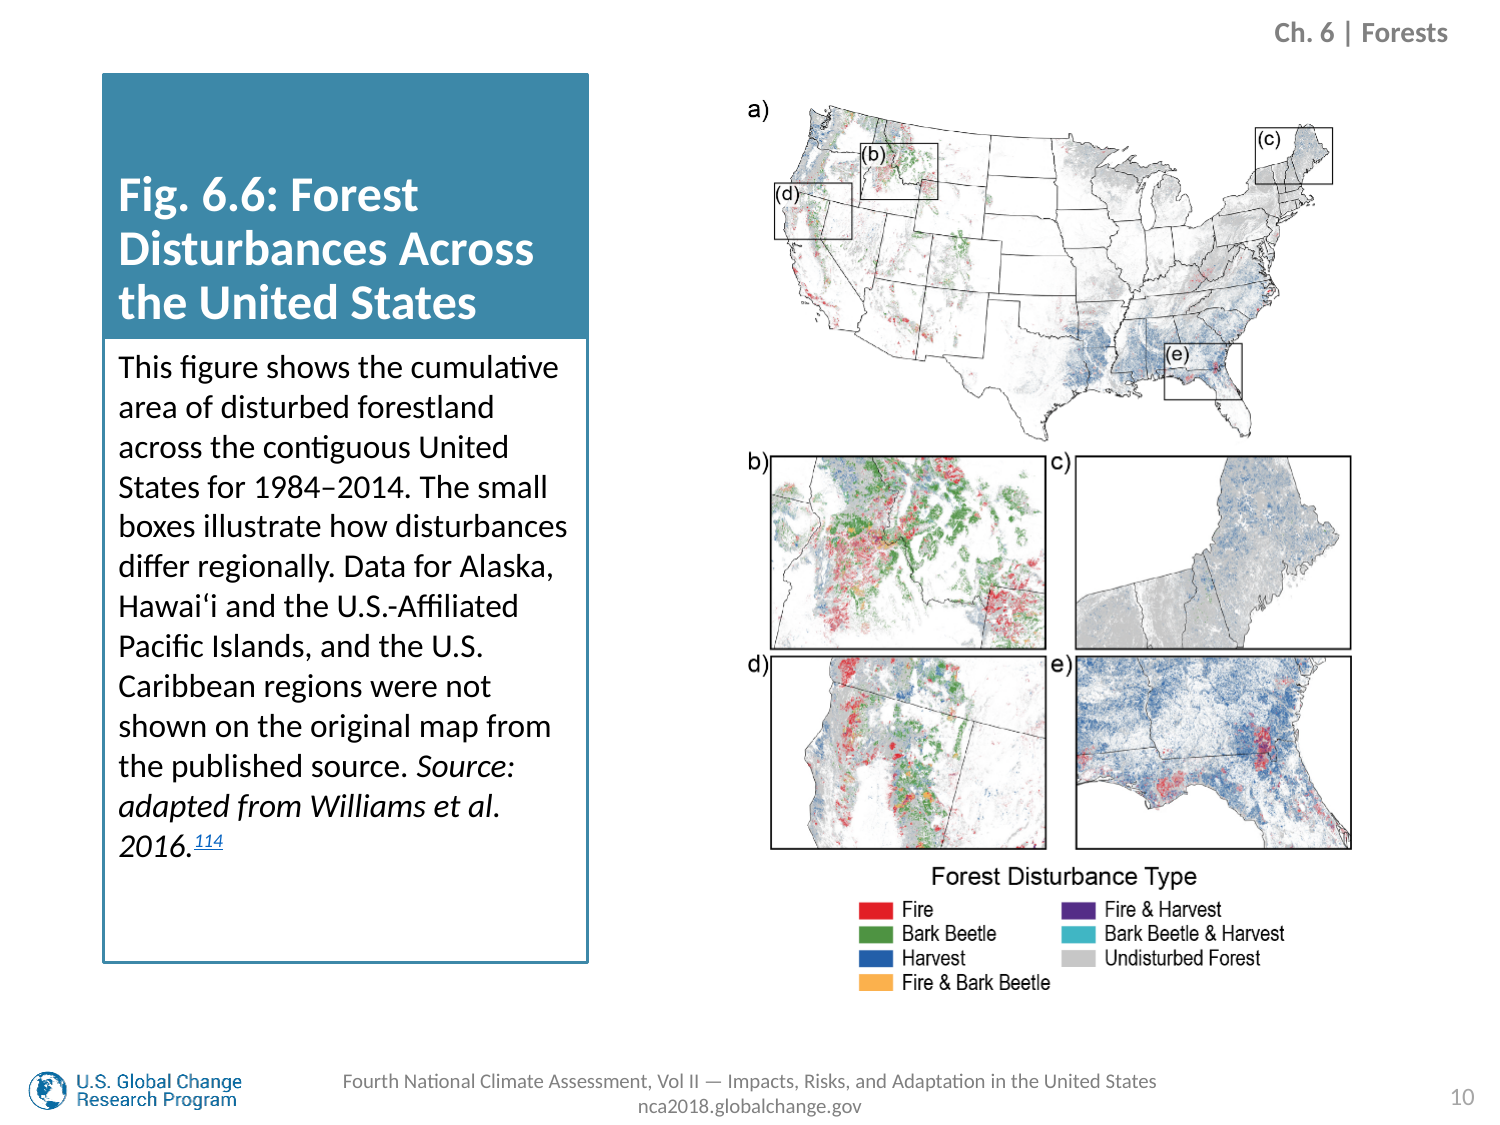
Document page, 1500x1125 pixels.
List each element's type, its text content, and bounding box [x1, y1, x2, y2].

title Fig. 6.6: Forest Disturbances Across the United States [102, 73, 589, 336]
picture [21, 1065, 245, 1116]
list This figure shows the cumulative area of disturbed forestland across the contiguous United States for 1984–2014. The small boxes illustrate how disturbances differ regionally. Data for Alaska, Hawai‘i and the U.S.-Affiliated Pacific Islands, and the U.S. Caribbean regions were not shown on the original map from the published source. Source: adapted from Williams et al. 2016.114 [102, 336, 589, 964]
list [747, 96, 1352, 997]
list Ch. 6 | Forests [34, 10, 1464, 57]
